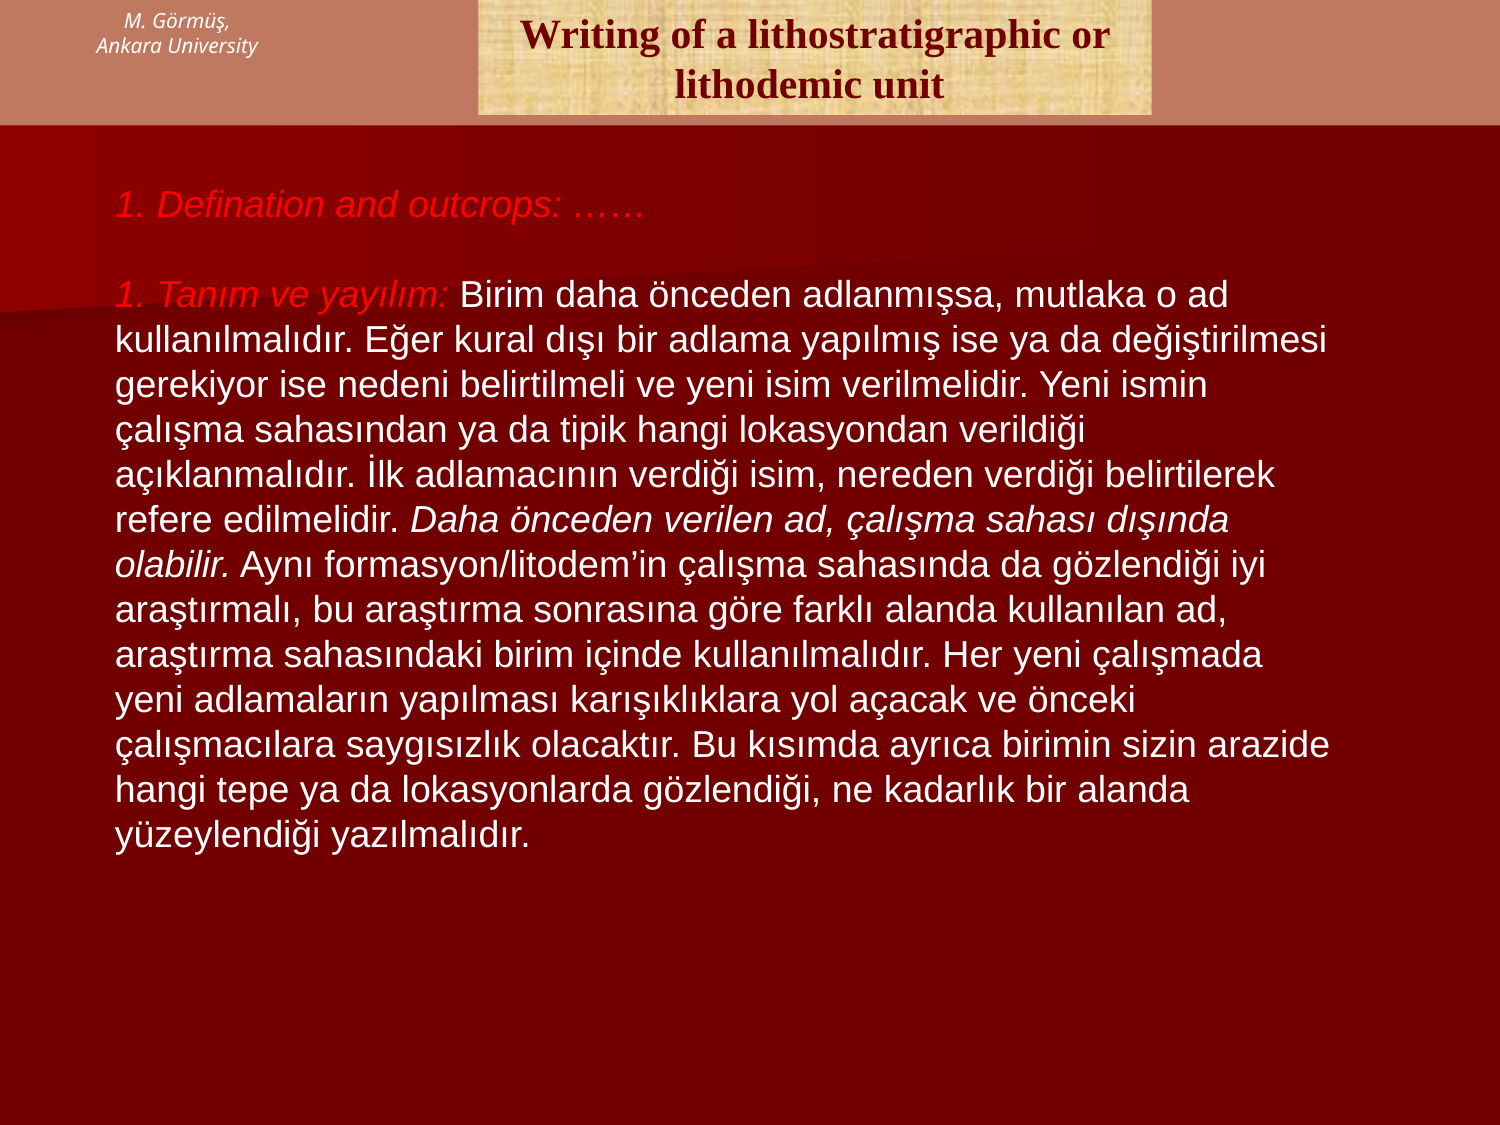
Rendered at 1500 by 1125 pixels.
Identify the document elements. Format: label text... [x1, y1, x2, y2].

text_box M. Görmüş, Ankara University [0, 0, 361, 65]
text_box [0, 0, 1500, 126]
text_box Writing of a lithostratigraphic or lithodemic unit [478, 0, 1152, 115]
text_box 1. Defination and outcrops: …… 1. Tanım ve yayılım: Birim daha önceden adlanmışsa, mutlaka o ad kullanılmalıdır. Eğer kural dışı bir adlama yapılmış ise ya da değiştirilmesi gerekiyor ise nedeni belirtilmeli ve yeni isim verilmelidir. Yeni ismin çalışma sahasından ya da tipik hangi lokasyondan verildiği açıklanmalıdır. İlk adlamacının verdiği isim, nereden verdiği belirtilerek refere edilmelidir. Daha önceden verilen ad, çalışma sahası dışında olabilir. Aynı formasyon/litodem’in çalışma sahasında da gözlendiği iyi araştırmalı, bu araştırma sonrasına göre farklı alanda kullanılan ad, araştırma sahasındaki birim içinde kullanılmalıdır. Her yeni çalışmada yeni adlamaların yapılması karışıklıklara yol açacak ve önceki çalışmacılara saygısızlık olacaktır. Bu kısımda ayrıca birimin sizin arazide hangi tepe ya da lokasyonlarda gözlendiği, ne kadarlık bir alanda yüzeylendiği yazılmalıdır. [100, 172, 1353, 863]
